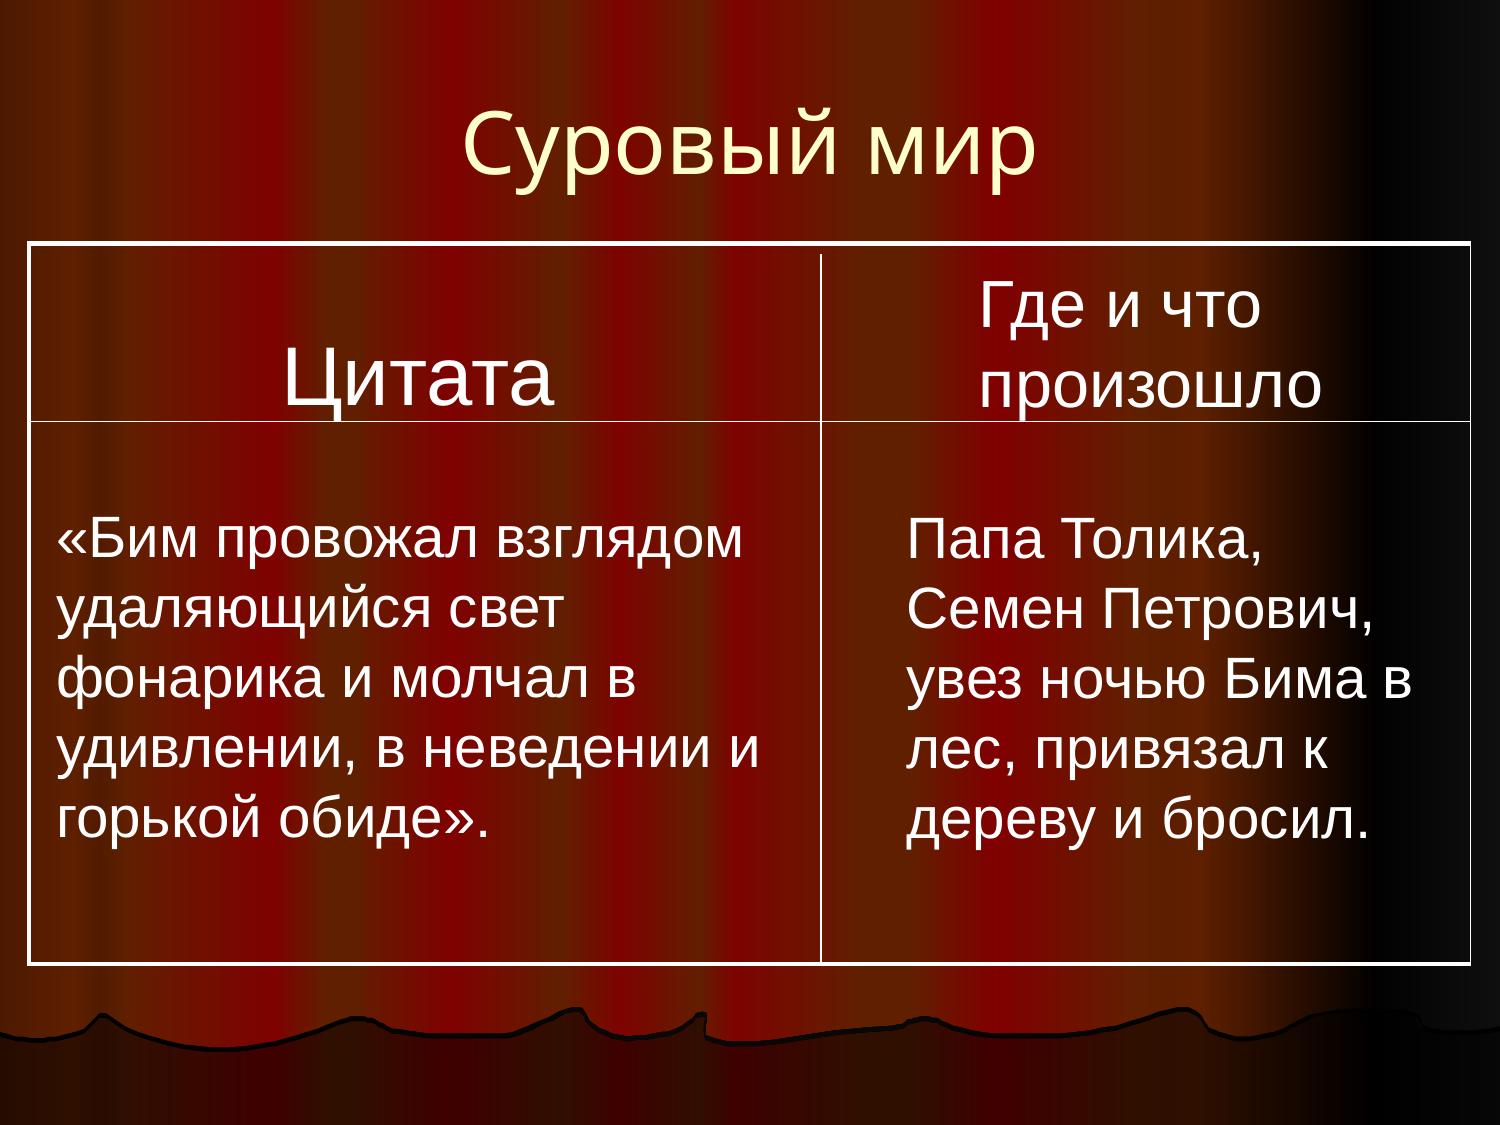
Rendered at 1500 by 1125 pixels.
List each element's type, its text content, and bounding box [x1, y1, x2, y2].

table_header [31, 246, 1470, 421]
title Суровый мир [75, 45, 1425, 233]
text_box Где и что произошло [964, 253, 1339, 429]
text_box «Бим провожал взглядом удаляющийся свет фонарика и молчал в удивлении, в неведении и горькой обиде». [41, 491, 816, 857]
table_cell [31, 422, 816, 962]
table_cell [826, 422, 1470, 962]
text_box Папа Толика, Семен Петрович, увез ночью Бима в лес, привязал к дереву и бросил. [891, 493, 1448, 858]
text_box Цитата [266, 314, 570, 430]
